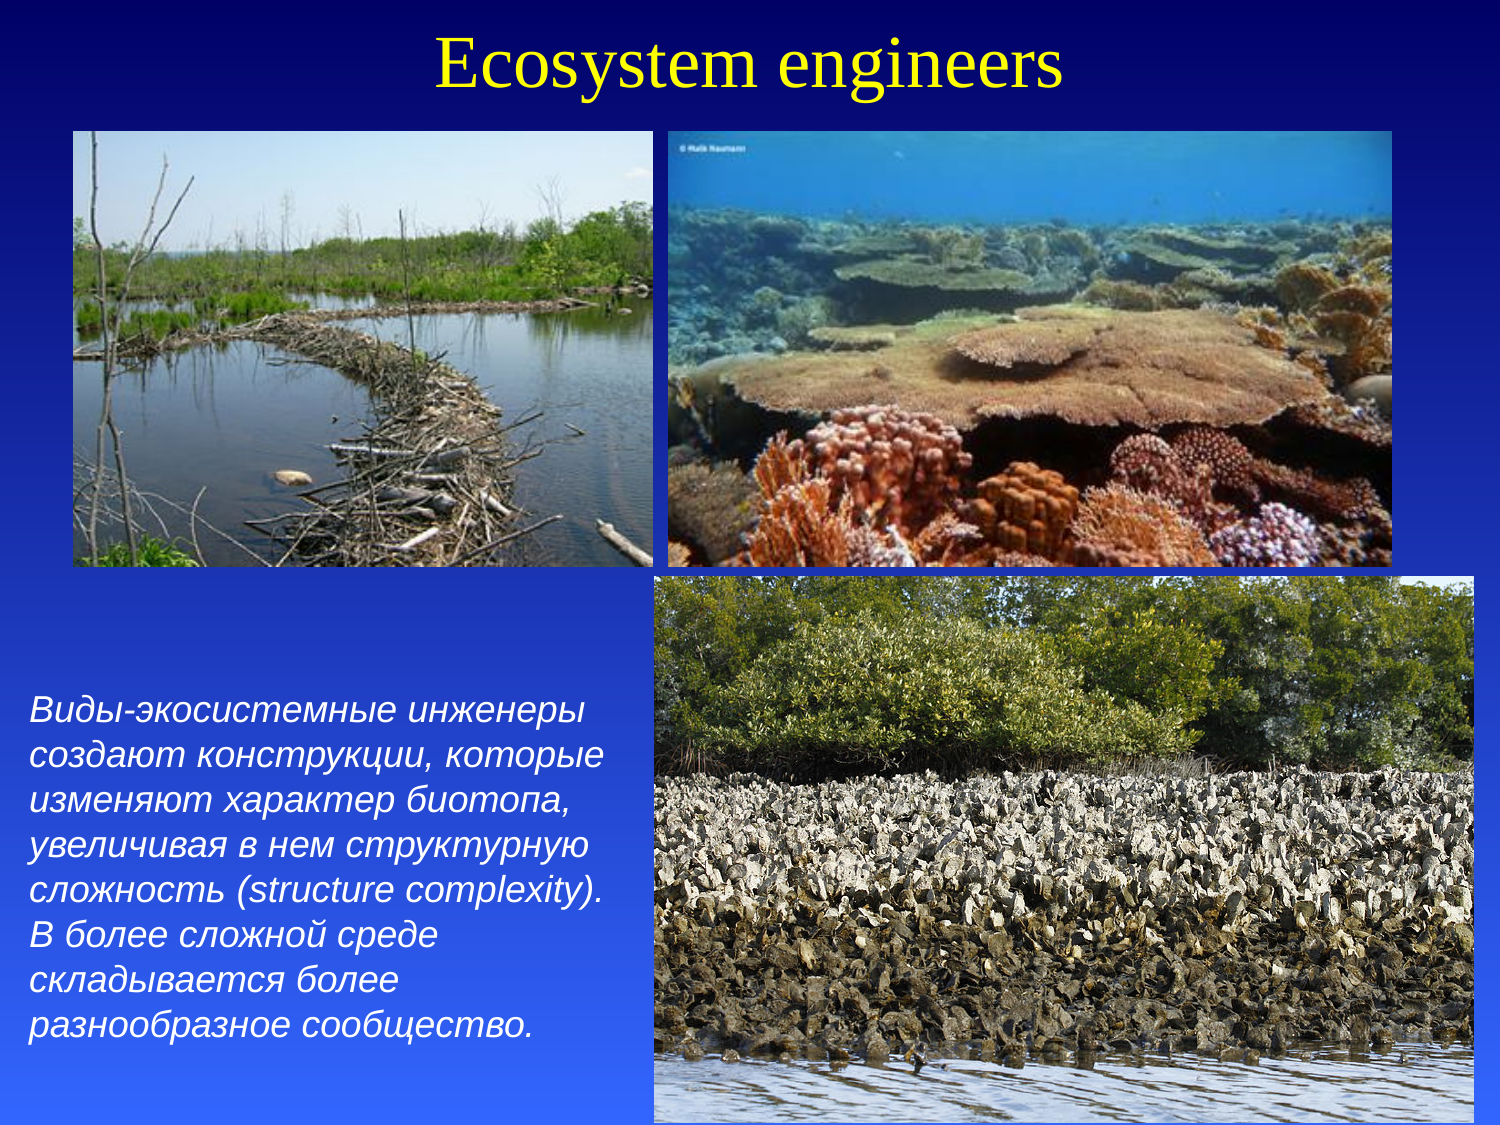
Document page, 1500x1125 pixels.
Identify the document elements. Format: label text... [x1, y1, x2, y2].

text_box Виды-экосистемные инженеры создают конструкции, которые изменяют характер биотопа, увеличивая в нем структурную сложность (structure complexity). В более сложной среде складывается более разнообразное сообщество. [14, 677, 644, 1053]
title Ecosystem engineers [112, 49, 1388, 156]
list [668, 131, 1392, 567]
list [73, 131, 653, 567]
picture [654, 576, 1474, 1123]
